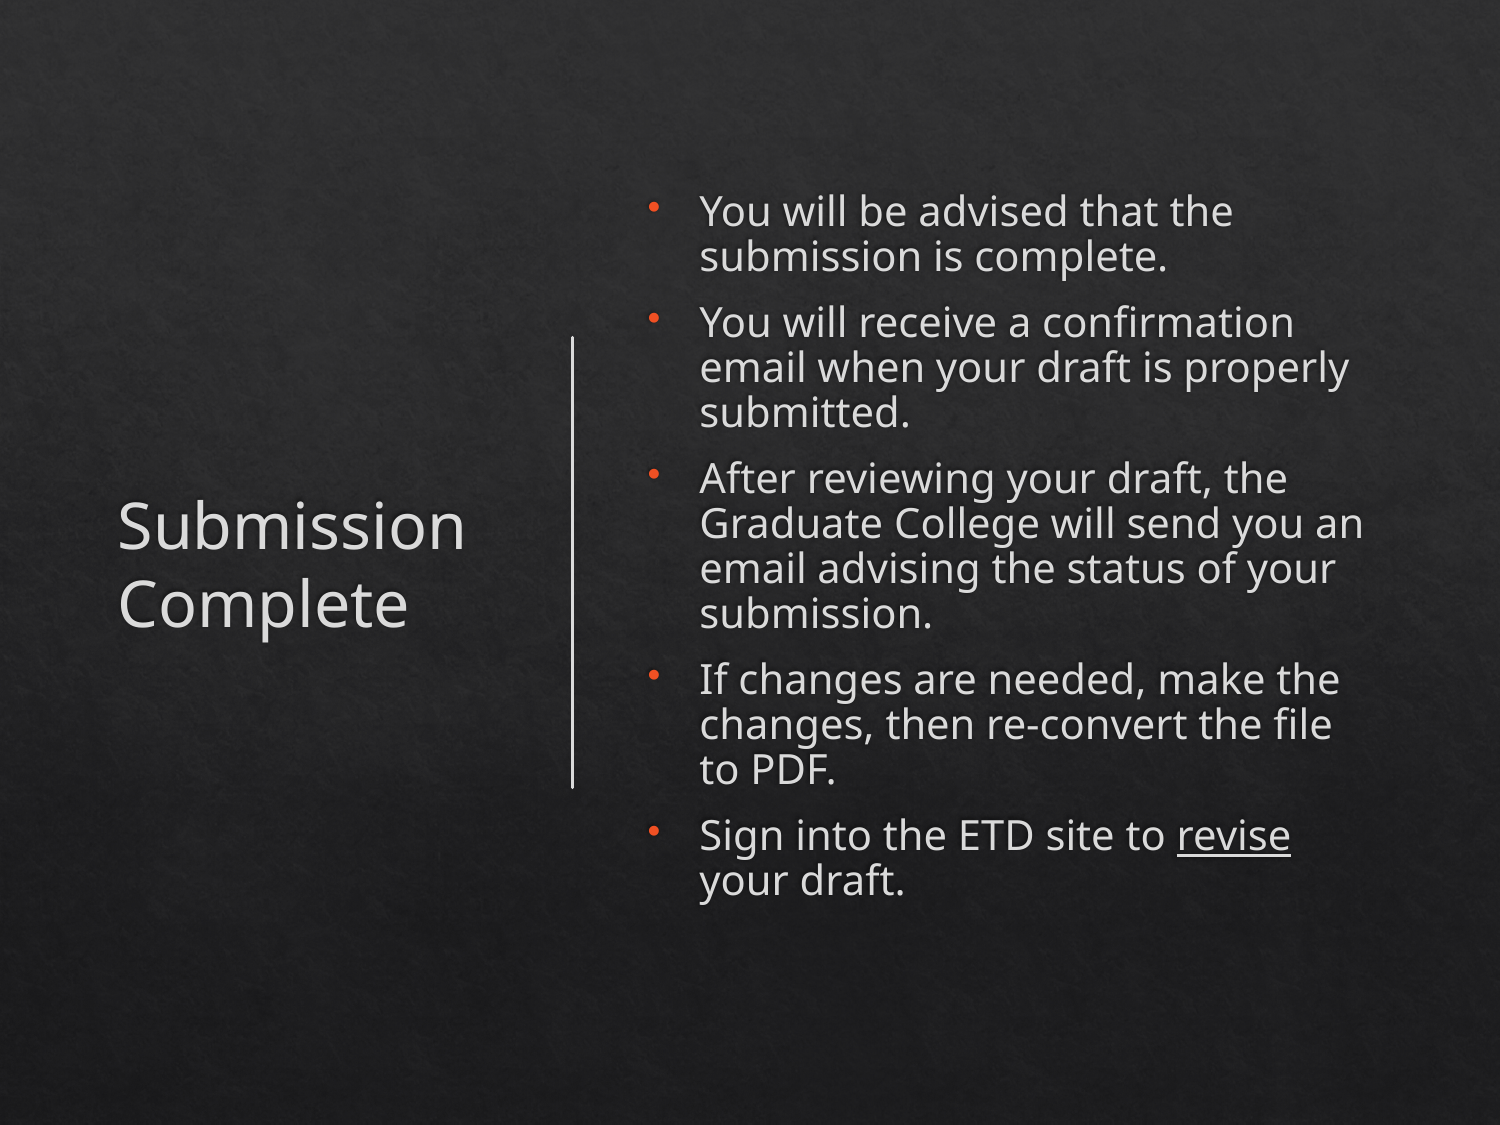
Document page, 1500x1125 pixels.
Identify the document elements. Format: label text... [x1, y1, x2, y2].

list You will be advised that the submission is complete. You will receive a confirmation email when your draft is properly submitted. After reviewing your draft, the Graduate College will send you an email advising the status of your submission. If changes are needed, make the changes, then re-convert the file to PDF. Sign into the ETD site to revise your draft. [628, 183, 1397, 942]
title Submission Complete [102, 183, 532, 942]
text_box [0, 0, 1500, 1125]
